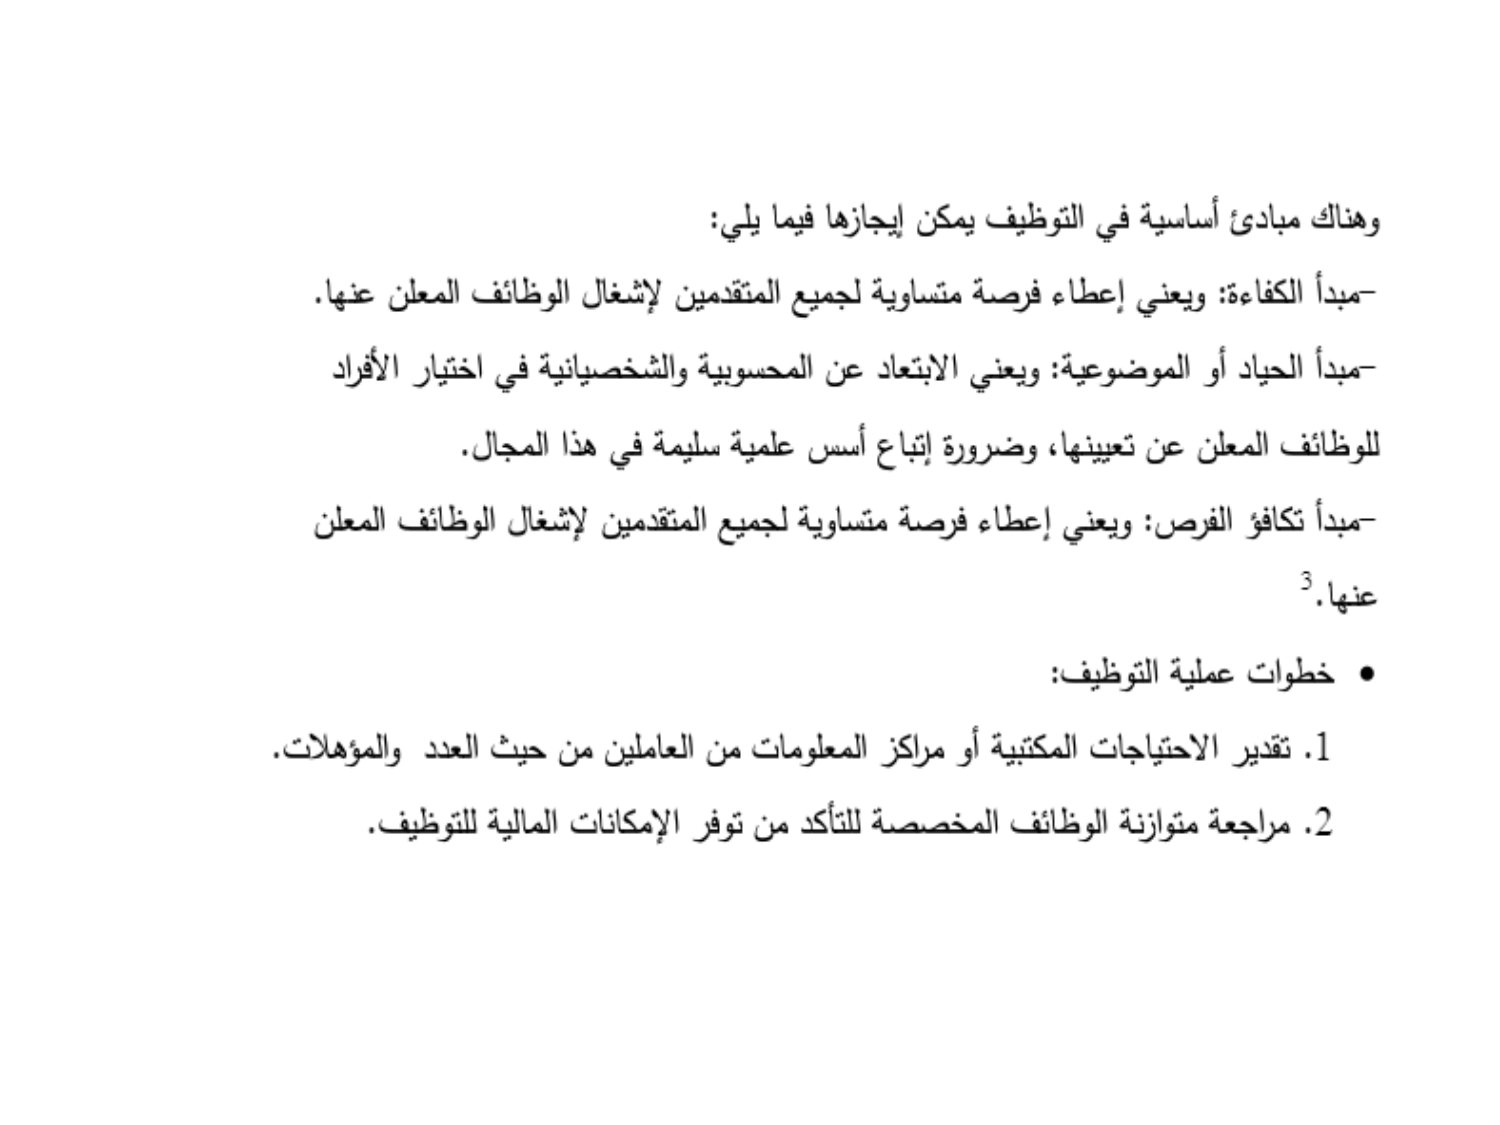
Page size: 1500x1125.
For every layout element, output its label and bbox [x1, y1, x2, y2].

picture [206, 184, 1447, 906]
